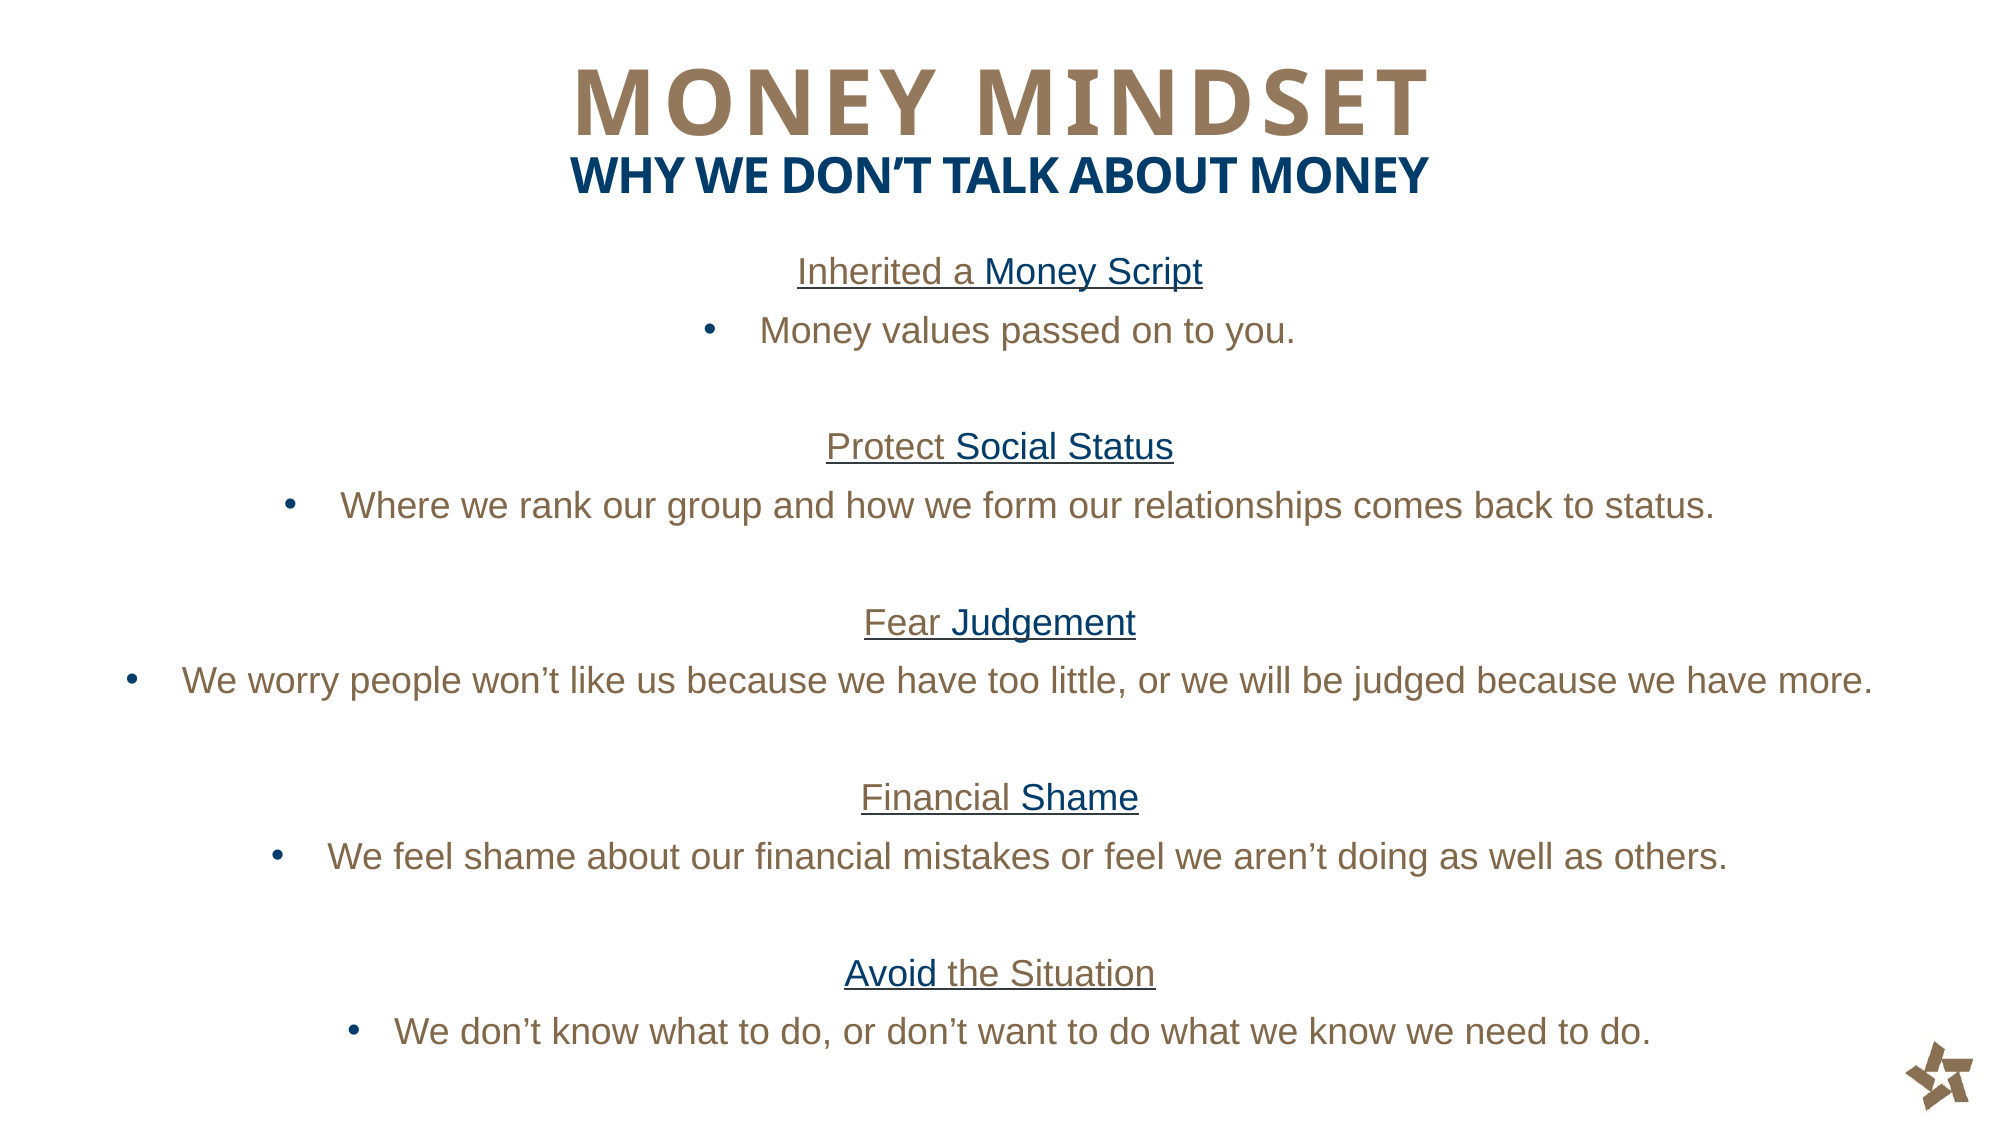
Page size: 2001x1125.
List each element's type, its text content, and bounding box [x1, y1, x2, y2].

text_box Money mindset Why we don’t talk about money [0, 56, 2000, 204]
text_box Inherited a Money Script Money values passed on to you. Protect Social Status Where we rank our group and how we form our relationships comes back to status. Fear Judgement We worry people won’t like us because we have too little, or we will be judged because we have more. Financial Shame We feel shame about our financial mistakes or feel we aren’t doing as well as others. Avoid the Situation We don’t know what to do, or don’t want to do what we know we need to do. [105, 233, 1895, 692]
picture [1901, 1037, 1977, 1114]
